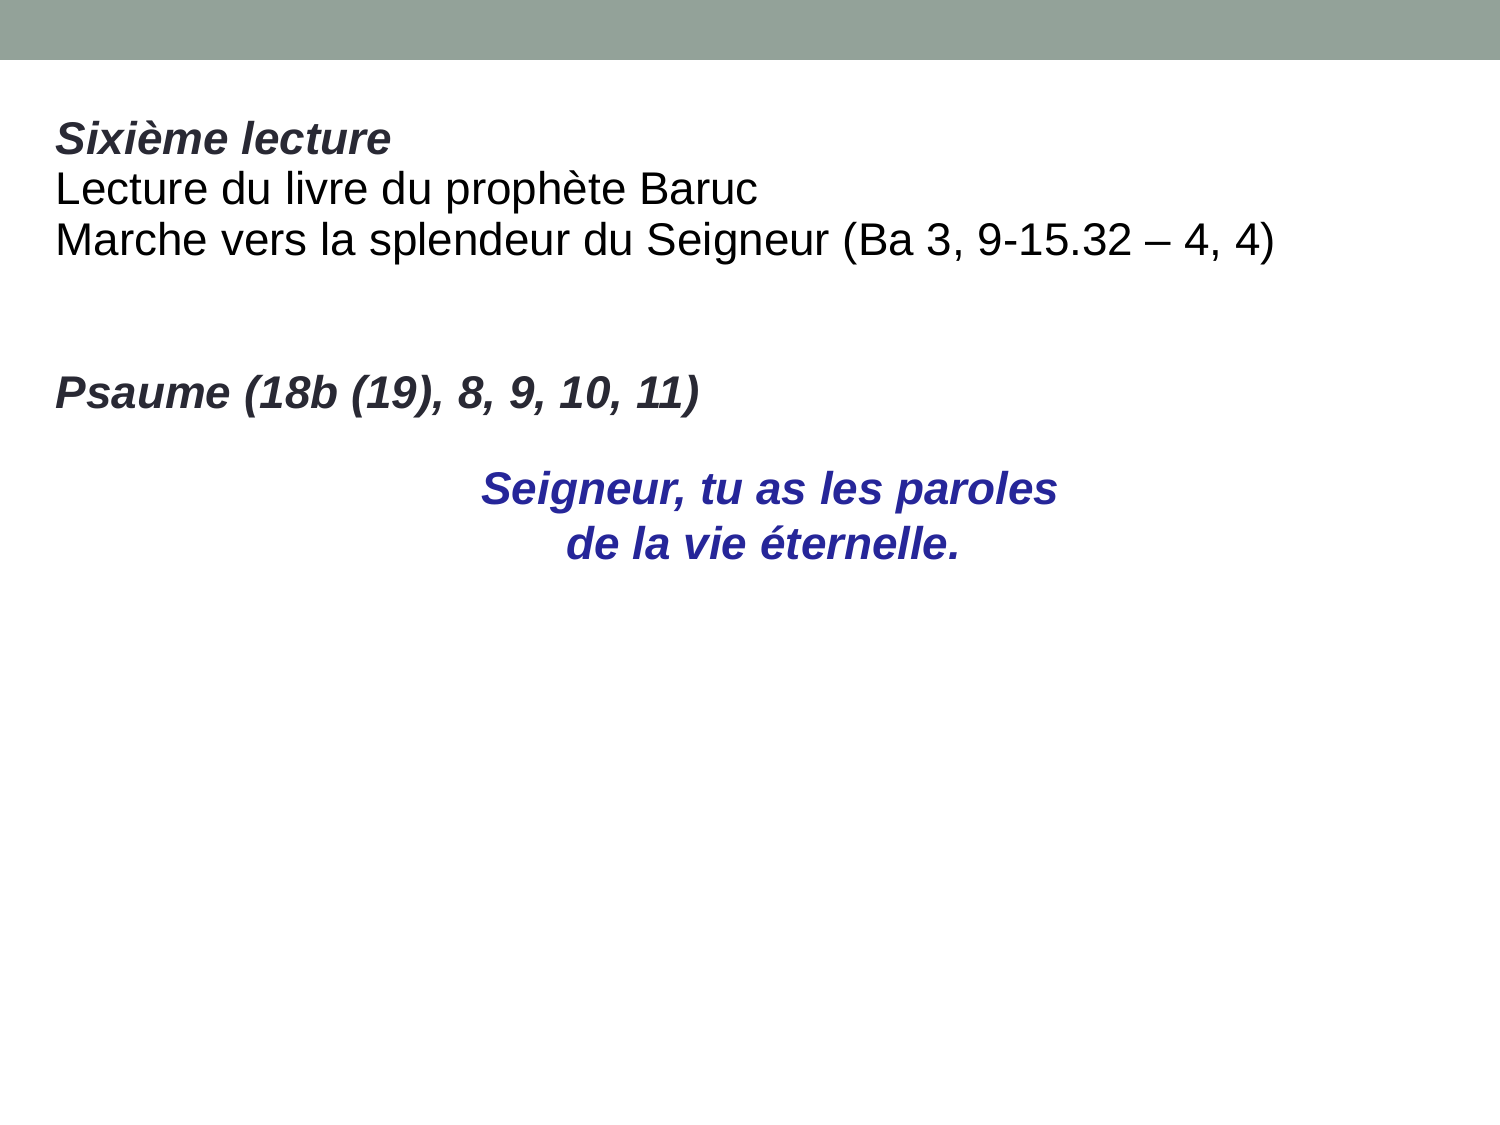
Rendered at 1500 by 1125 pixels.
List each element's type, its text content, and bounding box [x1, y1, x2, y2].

text_box Sixième lecture Lecture du livre du prophète Baruc Marche vers la splendeur du Seigneur (Ba 3, 9-15.32 – 4, 4) Psaume (18b (19), 8, 9, 10, 11) Seigneur, tu as les paroles de la vie éternelle. [41, 101, 1500, 884]
